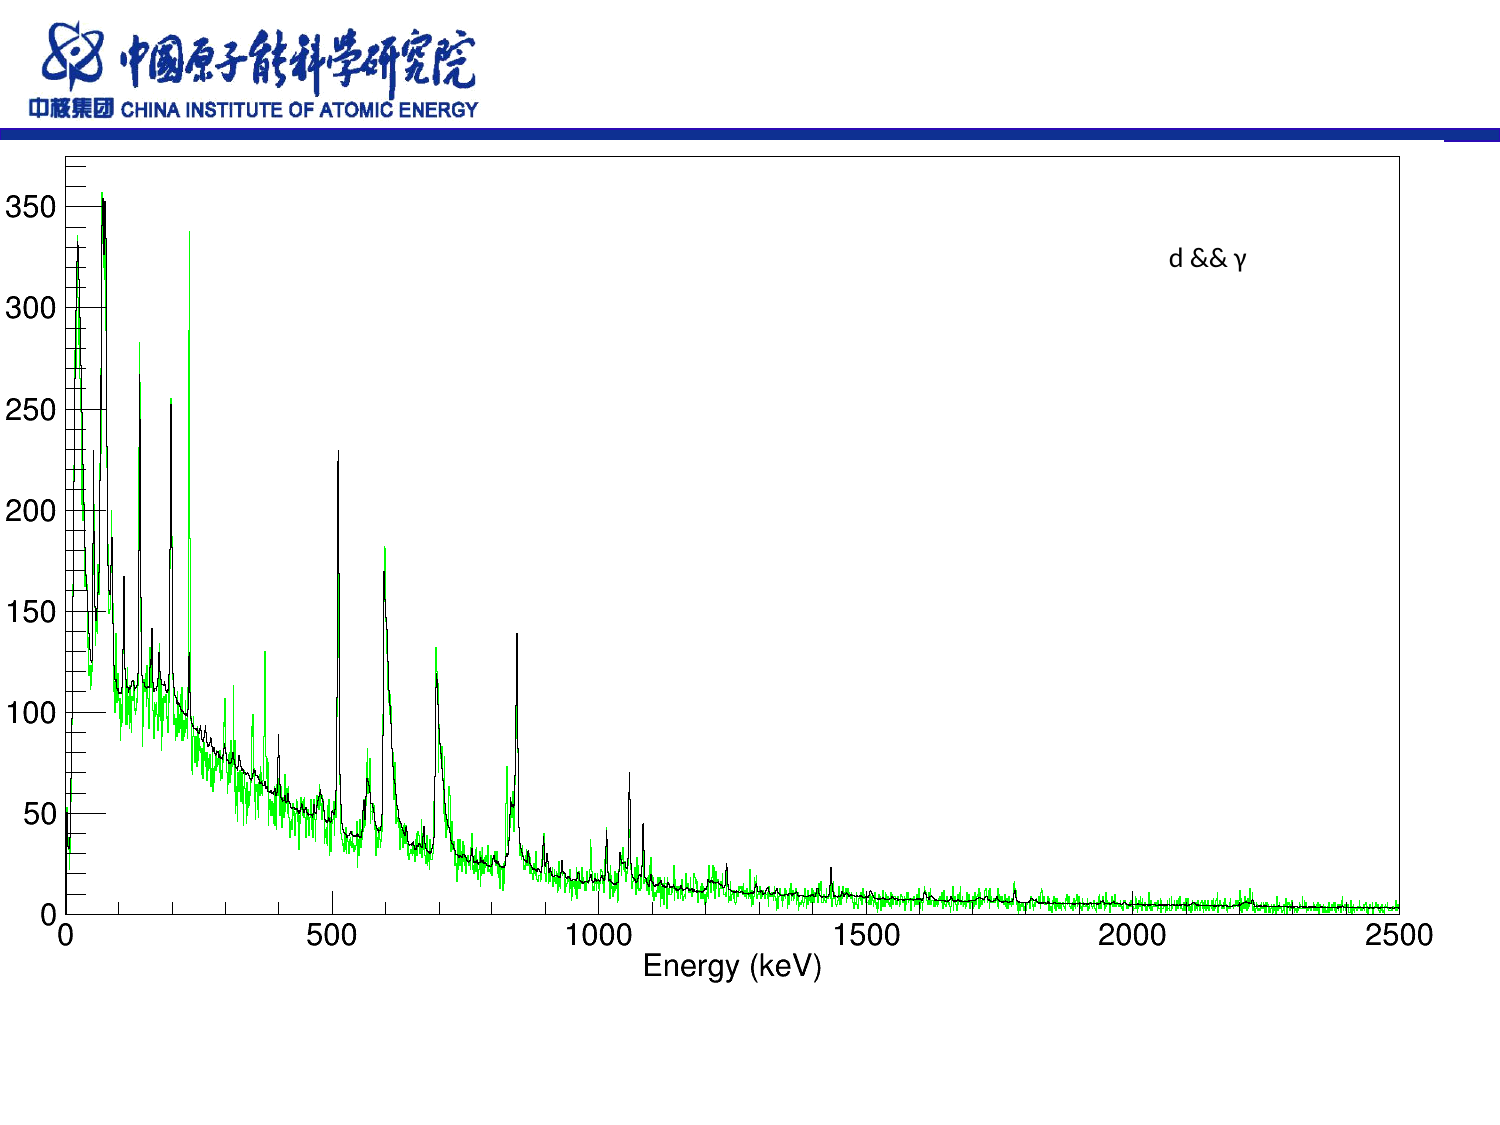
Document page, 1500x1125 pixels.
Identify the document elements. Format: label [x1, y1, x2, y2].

list [0, 140, 1444, 985]
picture [0, 0, 516, 140]
